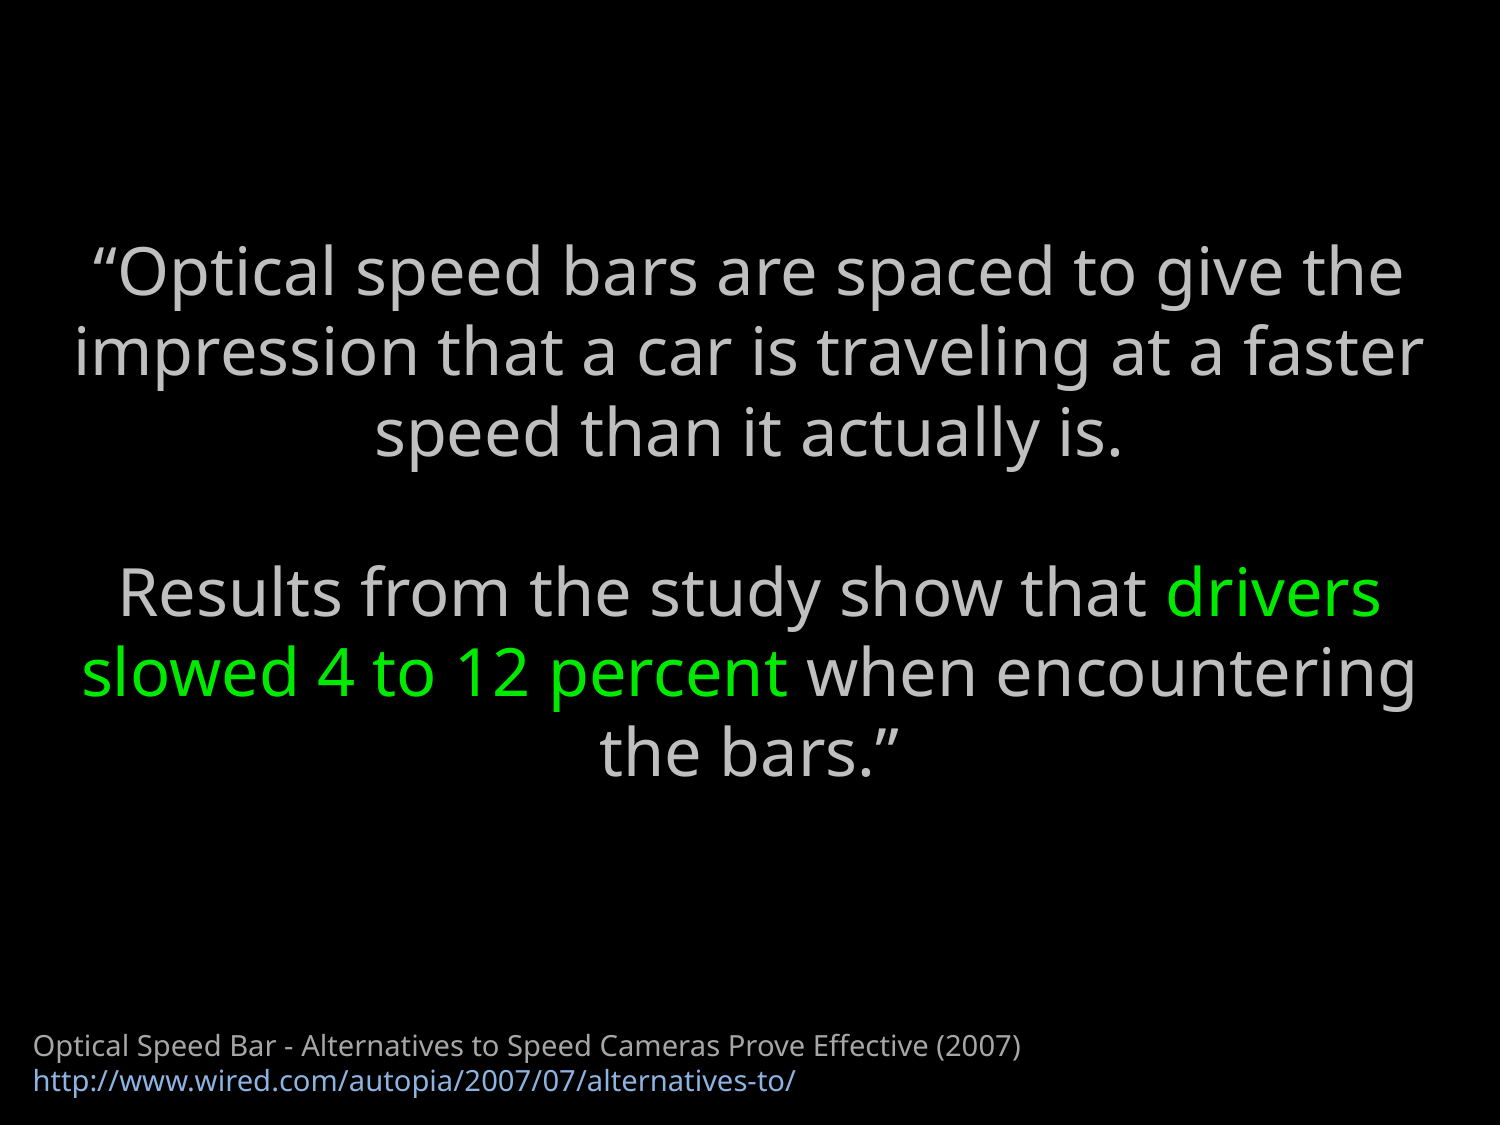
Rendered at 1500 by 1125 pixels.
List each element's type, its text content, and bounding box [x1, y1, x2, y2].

title “Optical speed bars are spaced to give the impression that a car is traveling at a faster speed than it actually is. Results from the study show that drivers slowed 4 to 12 percent when encountering the bars.” [17, 19, 1483, 1000]
text_box Optical Speed Bar - Alternatives to Speed Cameras Prove Effective (2007) http://www.wired.com/autopia/2007/07/alternatives-to/ [17, 1023, 1483, 1106]
